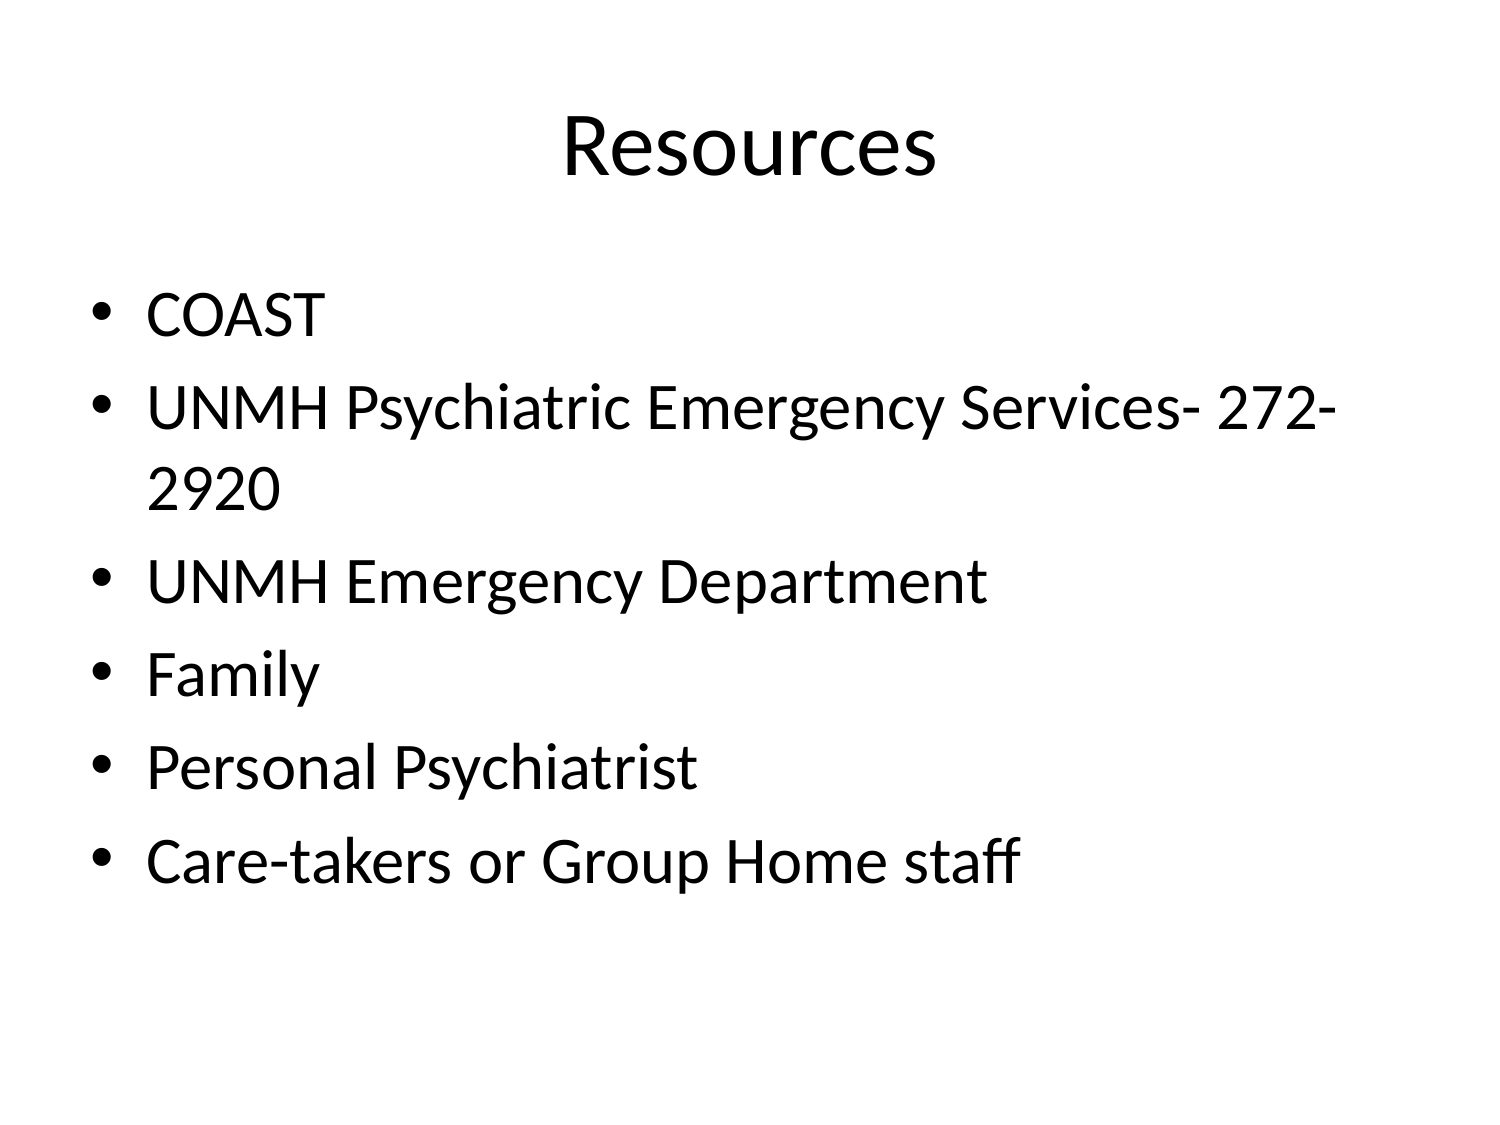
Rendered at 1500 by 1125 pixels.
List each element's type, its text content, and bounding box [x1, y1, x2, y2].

title Resources [75, 45, 1425, 233]
list COAST UNMH Psychiatric Emergency Services- 272-2920 UNMH Emergency Department Family Personal Psychiatrist Care-takers or Group Home staff [75, 262, 1425, 1005]
